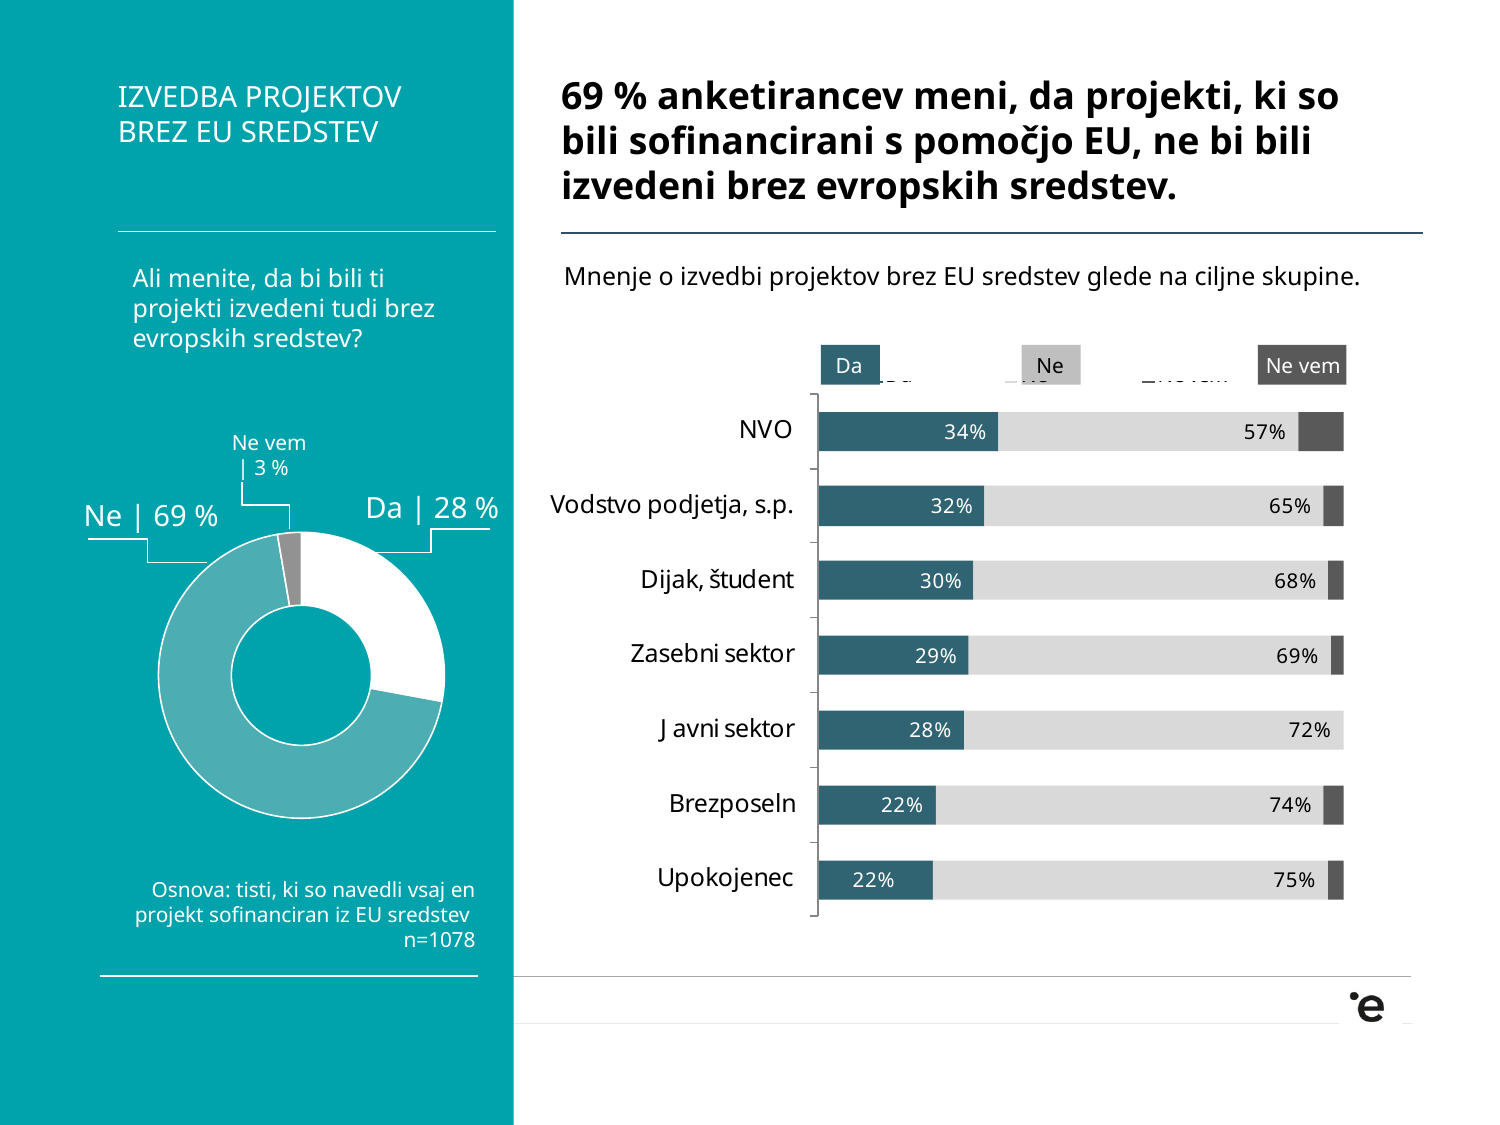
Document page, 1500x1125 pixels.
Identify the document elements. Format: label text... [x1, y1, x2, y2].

text_box Ali menite, da bi bili ti projekti izvedeni tudi brez evropskih sredstev? Osnova: tisti, ki so navedli vsaj en projekt sofinanciran iz EU sredstev n=1078 [117, 255, 491, 420]
text_box Da [820, 344, 880, 380]
picture [74, 381, 1448, 918]
text_box Ne vem [1257, 344, 1347, 380]
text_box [72, 422, 511, 503]
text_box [147, 974, 1418, 1041]
text_box [0, 0, 516, 1125]
text_box IZVEDBA PROJEKTOV BREZ EU SREDSTEV [117, 78, 479, 185]
text_box Ne [1021, 344, 1081, 380]
text_box Mnenje o izvedbi projektov brez EU sredstev glede na ciljne skupine. [547, 230, 1419, 351]
text_box Ali menite, da bi bili ti projekti izvedeni tudi brez evropskih sredstev? Osnova: tisti, ki so navedli vsaj en projekt sofinanciran iz EU sredstev n=1078 [117, 830, 491, 960]
title 69 % anketirancev meni, da projekti, ki so bili sofinancirani s pomočjo EU, ne bi bili izvedeni brez evropskih sredstev. [560, 66, 1418, 221]
